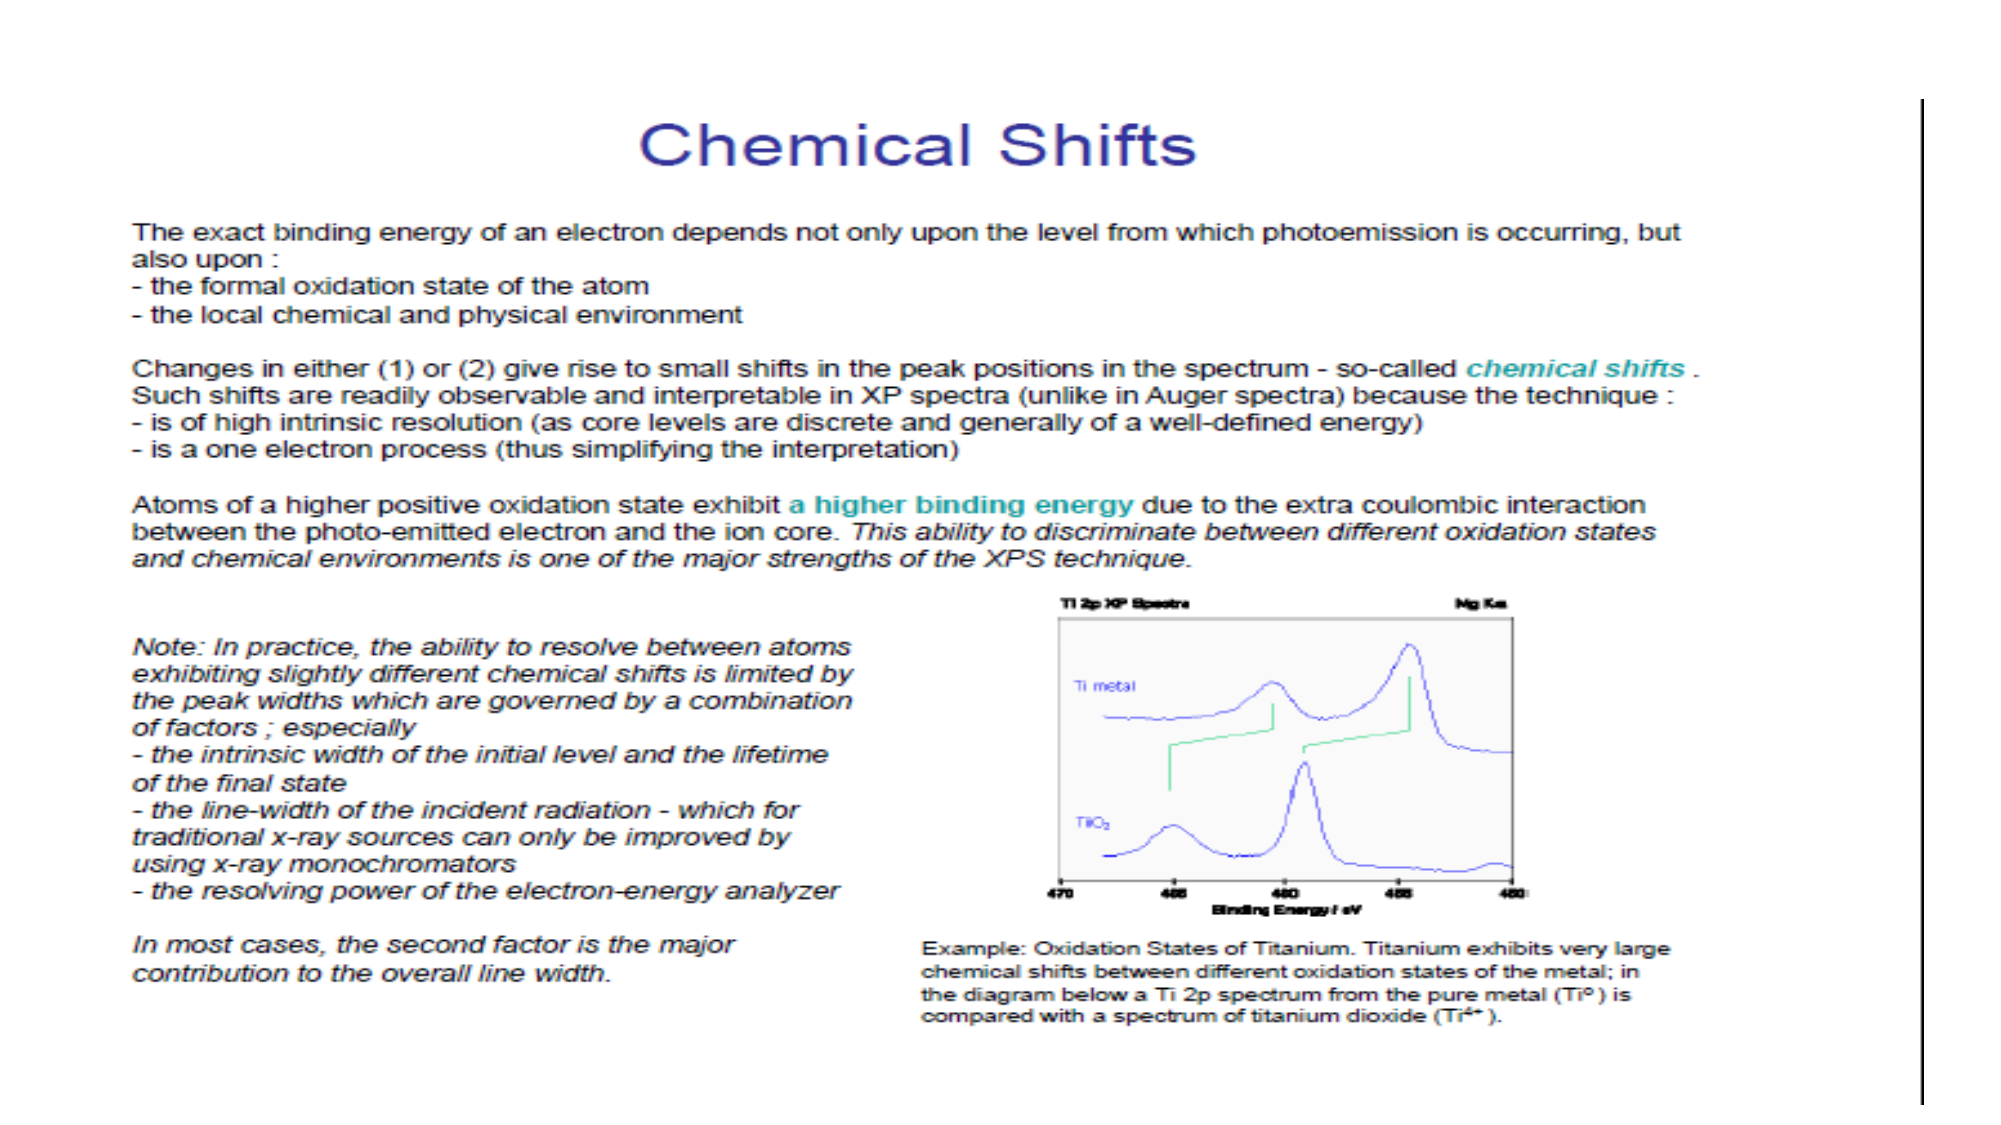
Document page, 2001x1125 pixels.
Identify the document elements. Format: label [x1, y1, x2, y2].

picture [56, 99, 1924, 1105]
